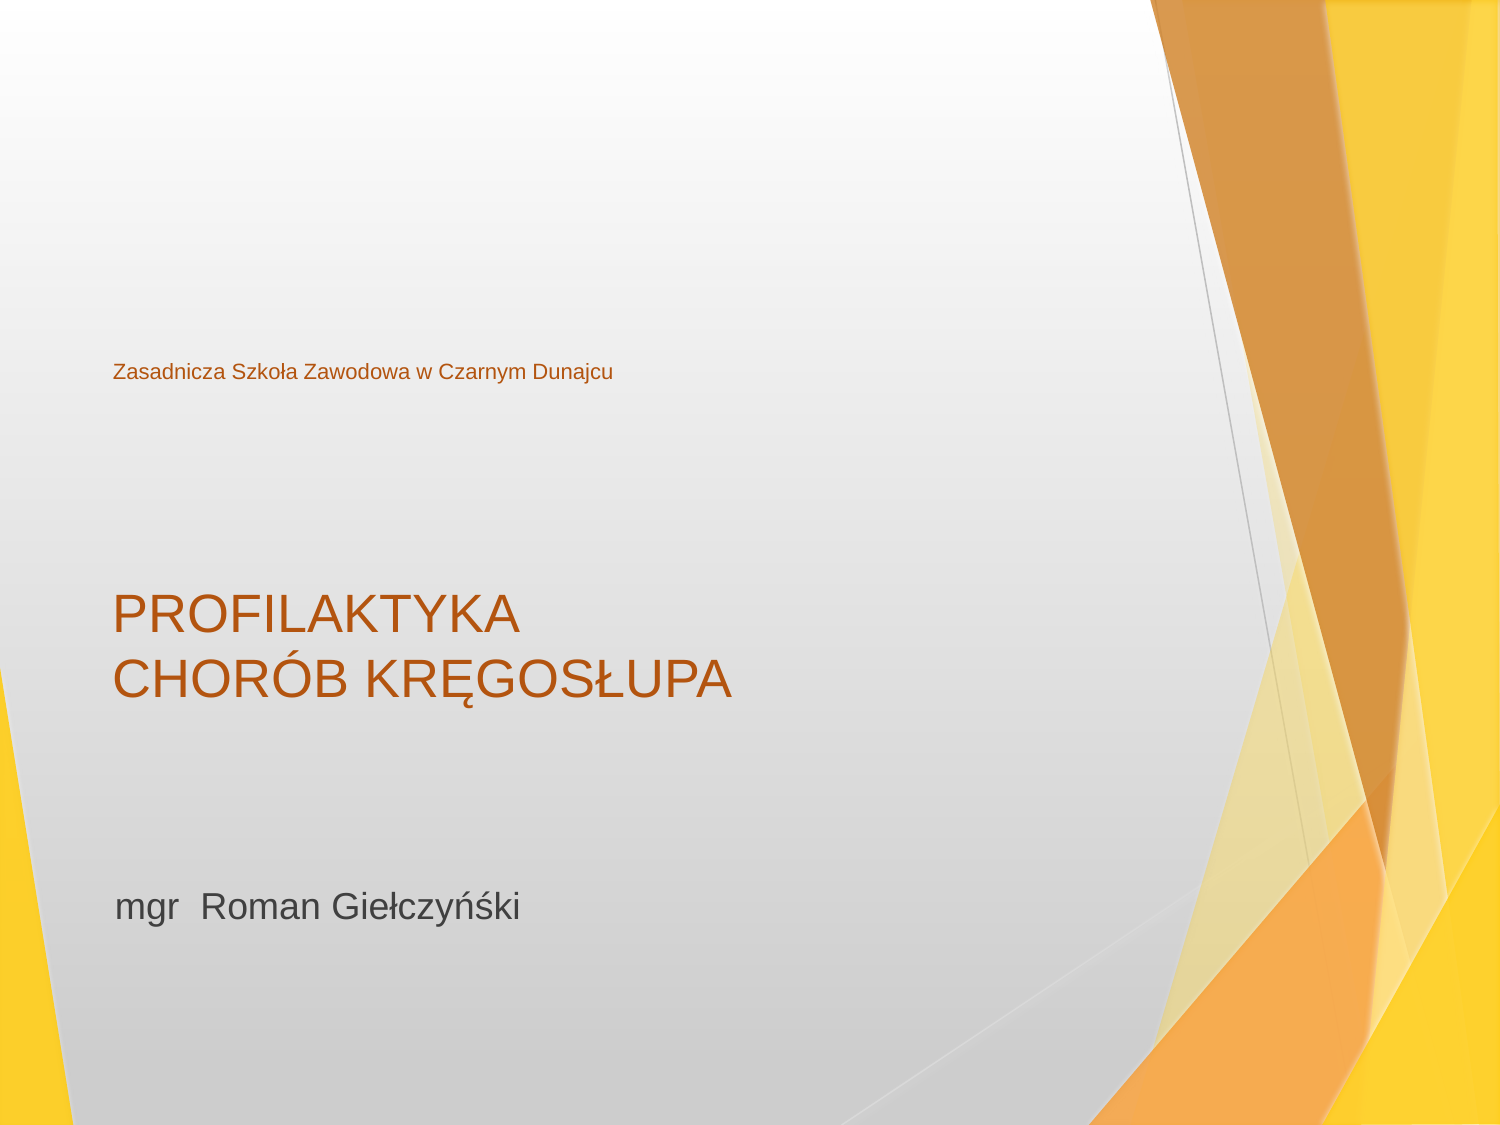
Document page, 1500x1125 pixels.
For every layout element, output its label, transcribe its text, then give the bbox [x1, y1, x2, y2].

title Zasadnicza Szkoła Zawodowa w Czarnym Dunajcu PROFILAKTYKA CHORÓB KRĘGOSŁUPA [97, 90, 1140, 716]
list mgr Roman Giełczyńśki [99, 742, 1142, 991]
